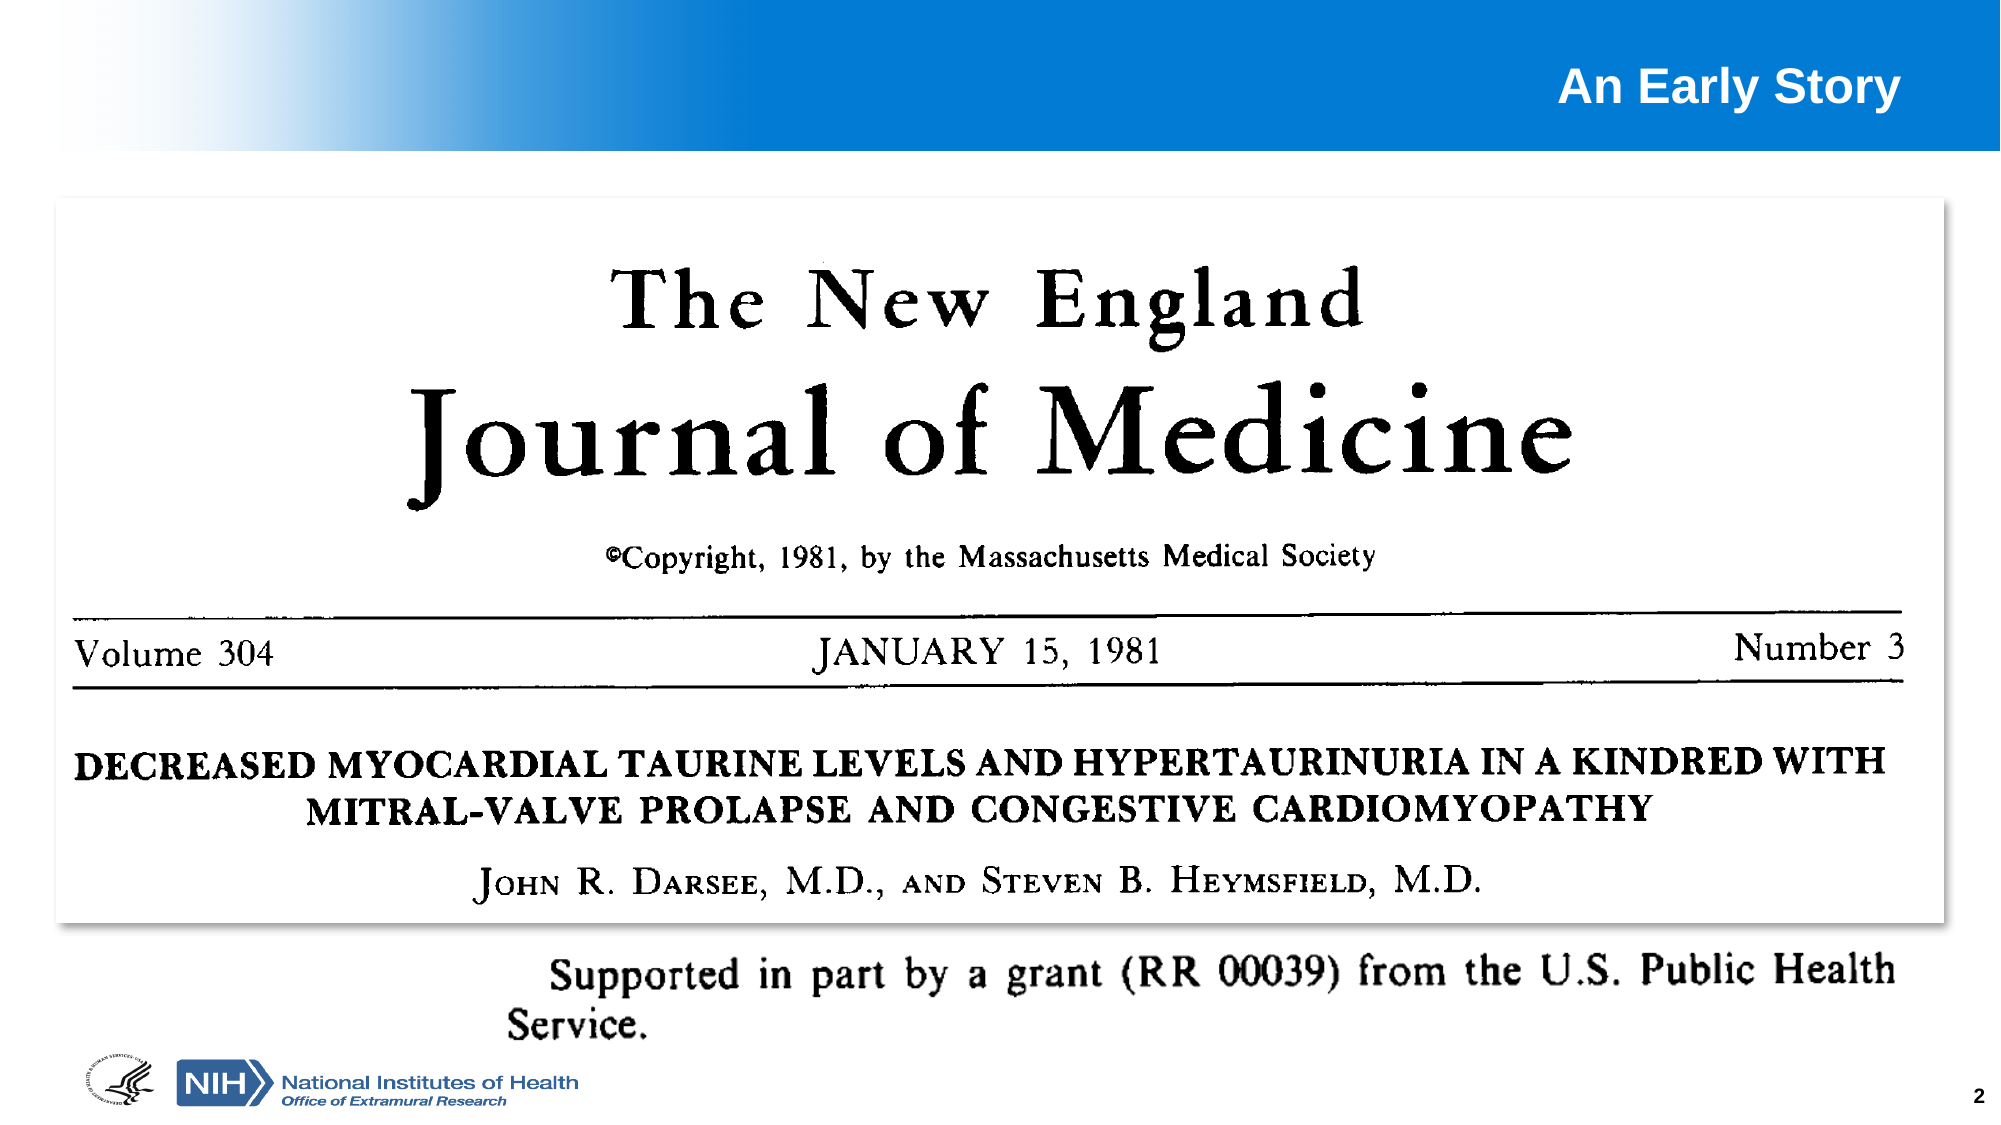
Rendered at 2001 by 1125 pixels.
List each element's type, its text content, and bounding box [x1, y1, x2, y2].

picture [86, 1054, 155, 1106]
picture [0, 0, 2000, 151]
slide_number 2 [1700, 1074, 2000, 1101]
picture [166, 948, 1916, 1113]
picture [55, 198, 1944, 924]
title An Early Story [249, 37, 1917, 130]
